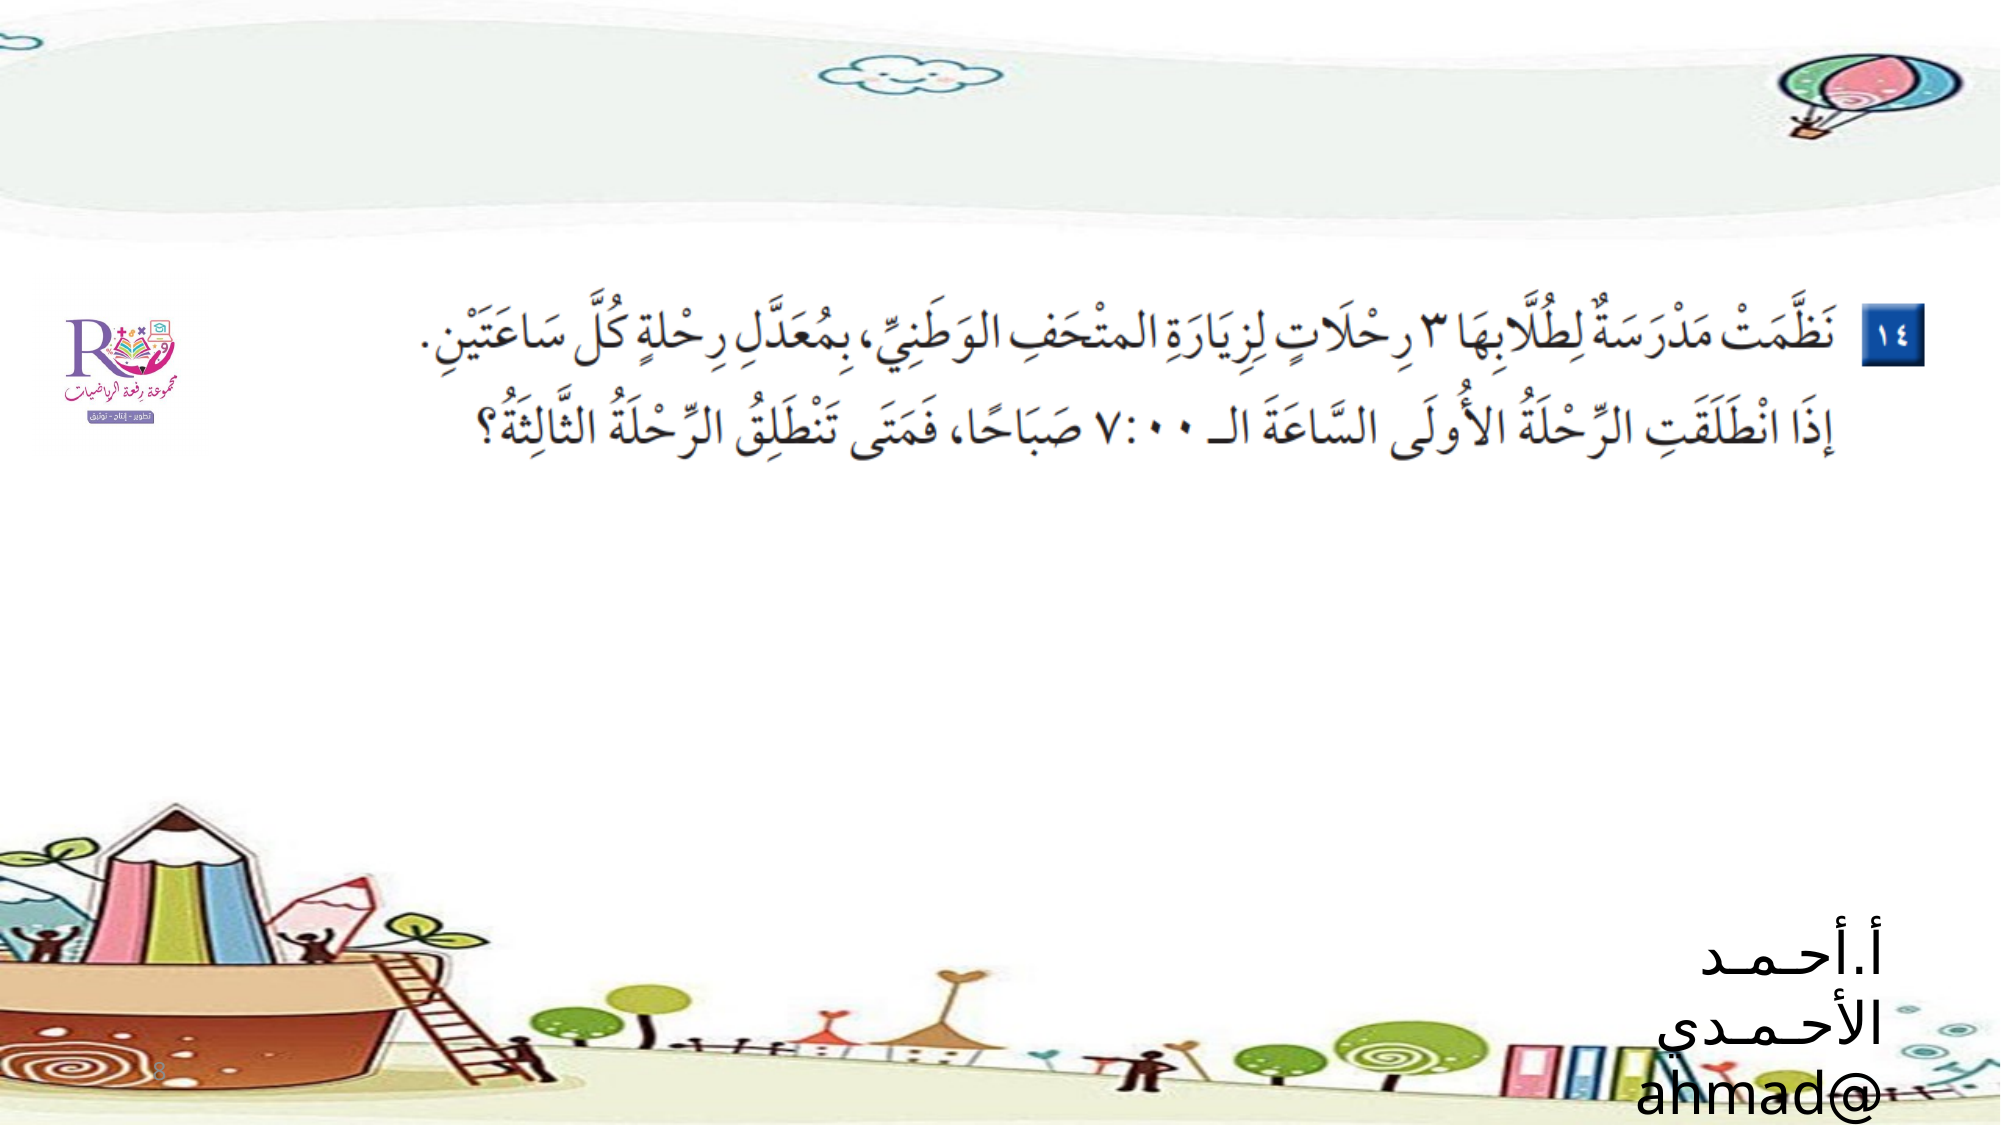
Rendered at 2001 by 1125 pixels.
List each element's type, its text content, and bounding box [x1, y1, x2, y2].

text_box أ.أحـمـد الأحـمـدي @ahmad9963 [1595, 908, 1900, 1125]
picture [0, 0, 2001, 1125]
slide_number 8 [137, 1042, 588, 1103]
